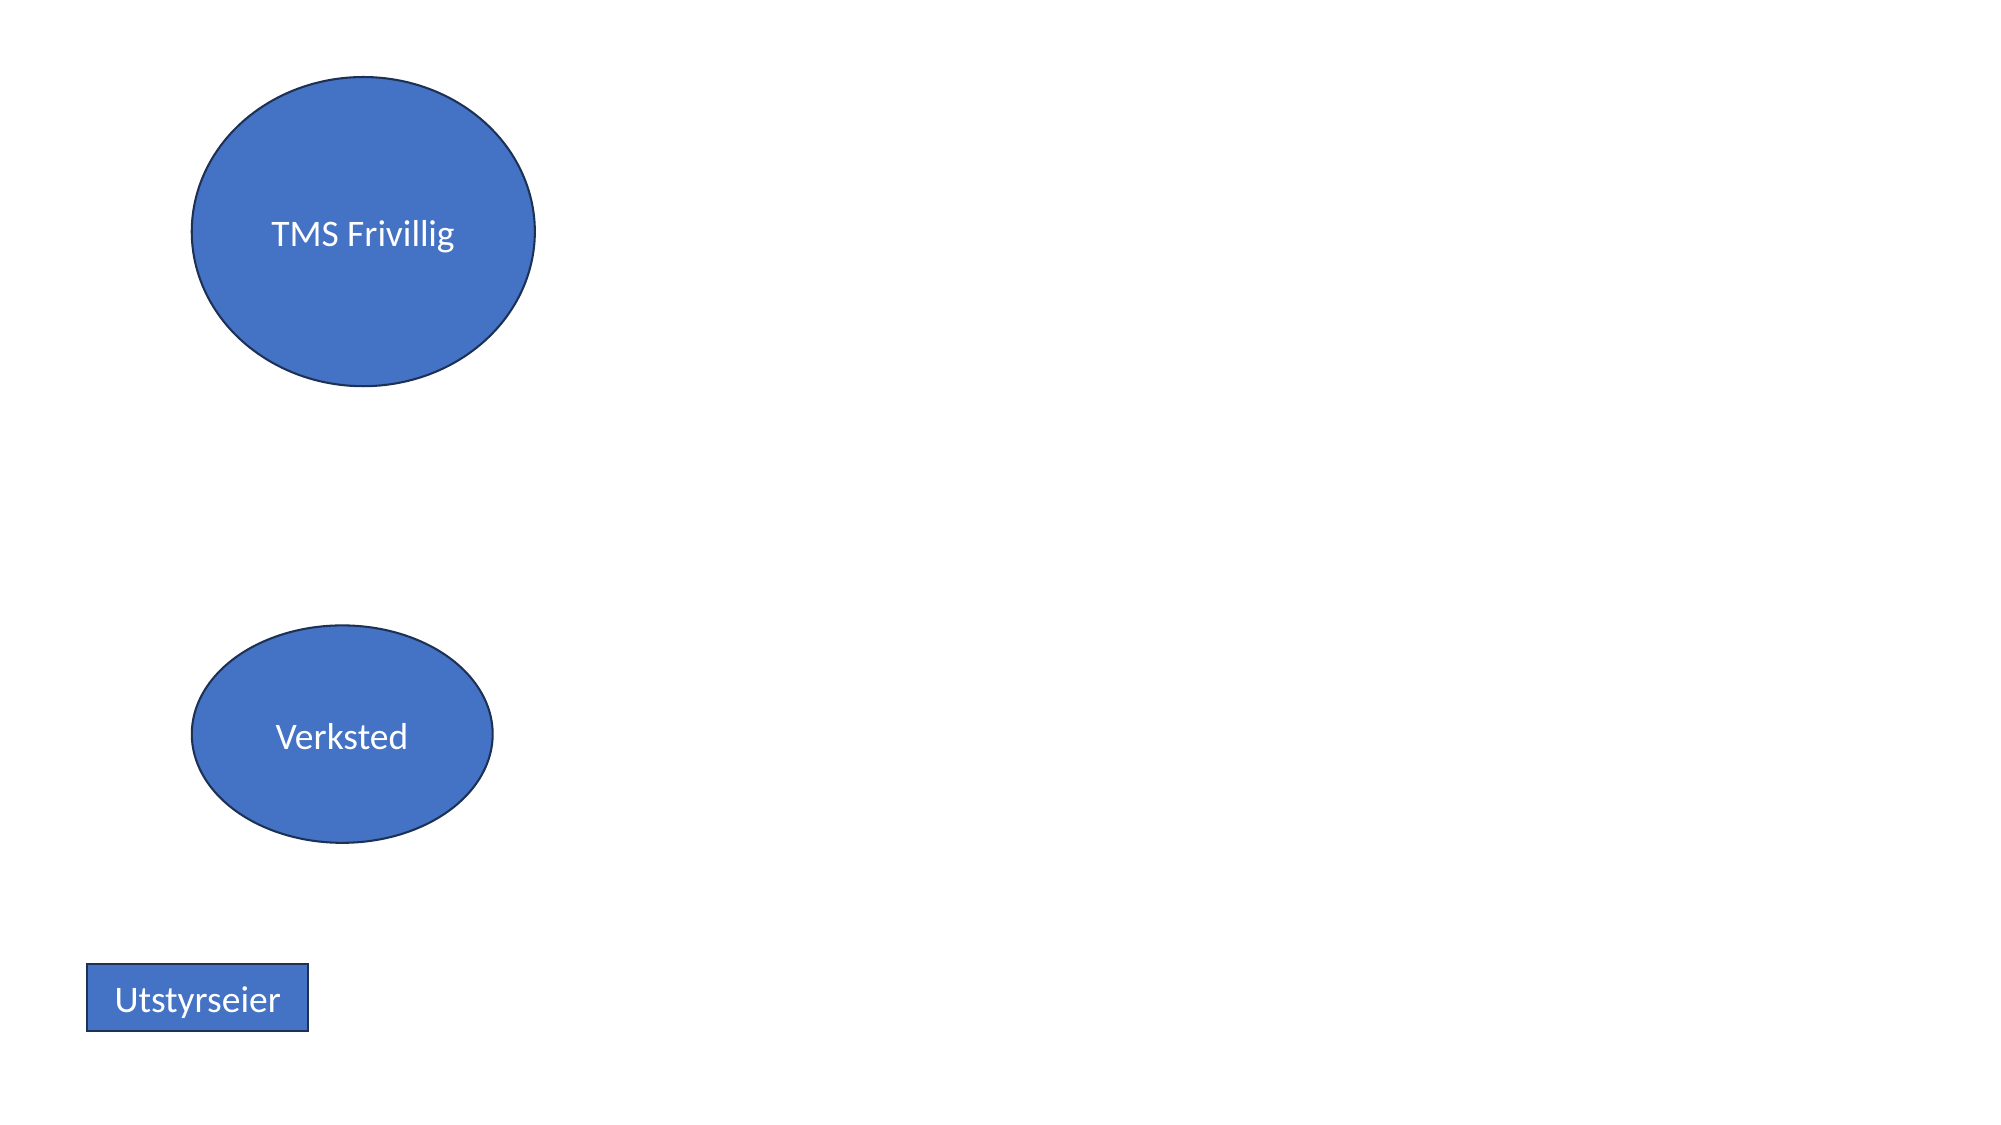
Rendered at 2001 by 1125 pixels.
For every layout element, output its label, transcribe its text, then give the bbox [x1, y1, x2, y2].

text_box TMS Frivillig [190, 75, 536, 388]
text_box Verksted [190, 624, 494, 844]
text_box Utstyrseier [86, 963, 309, 1032]
